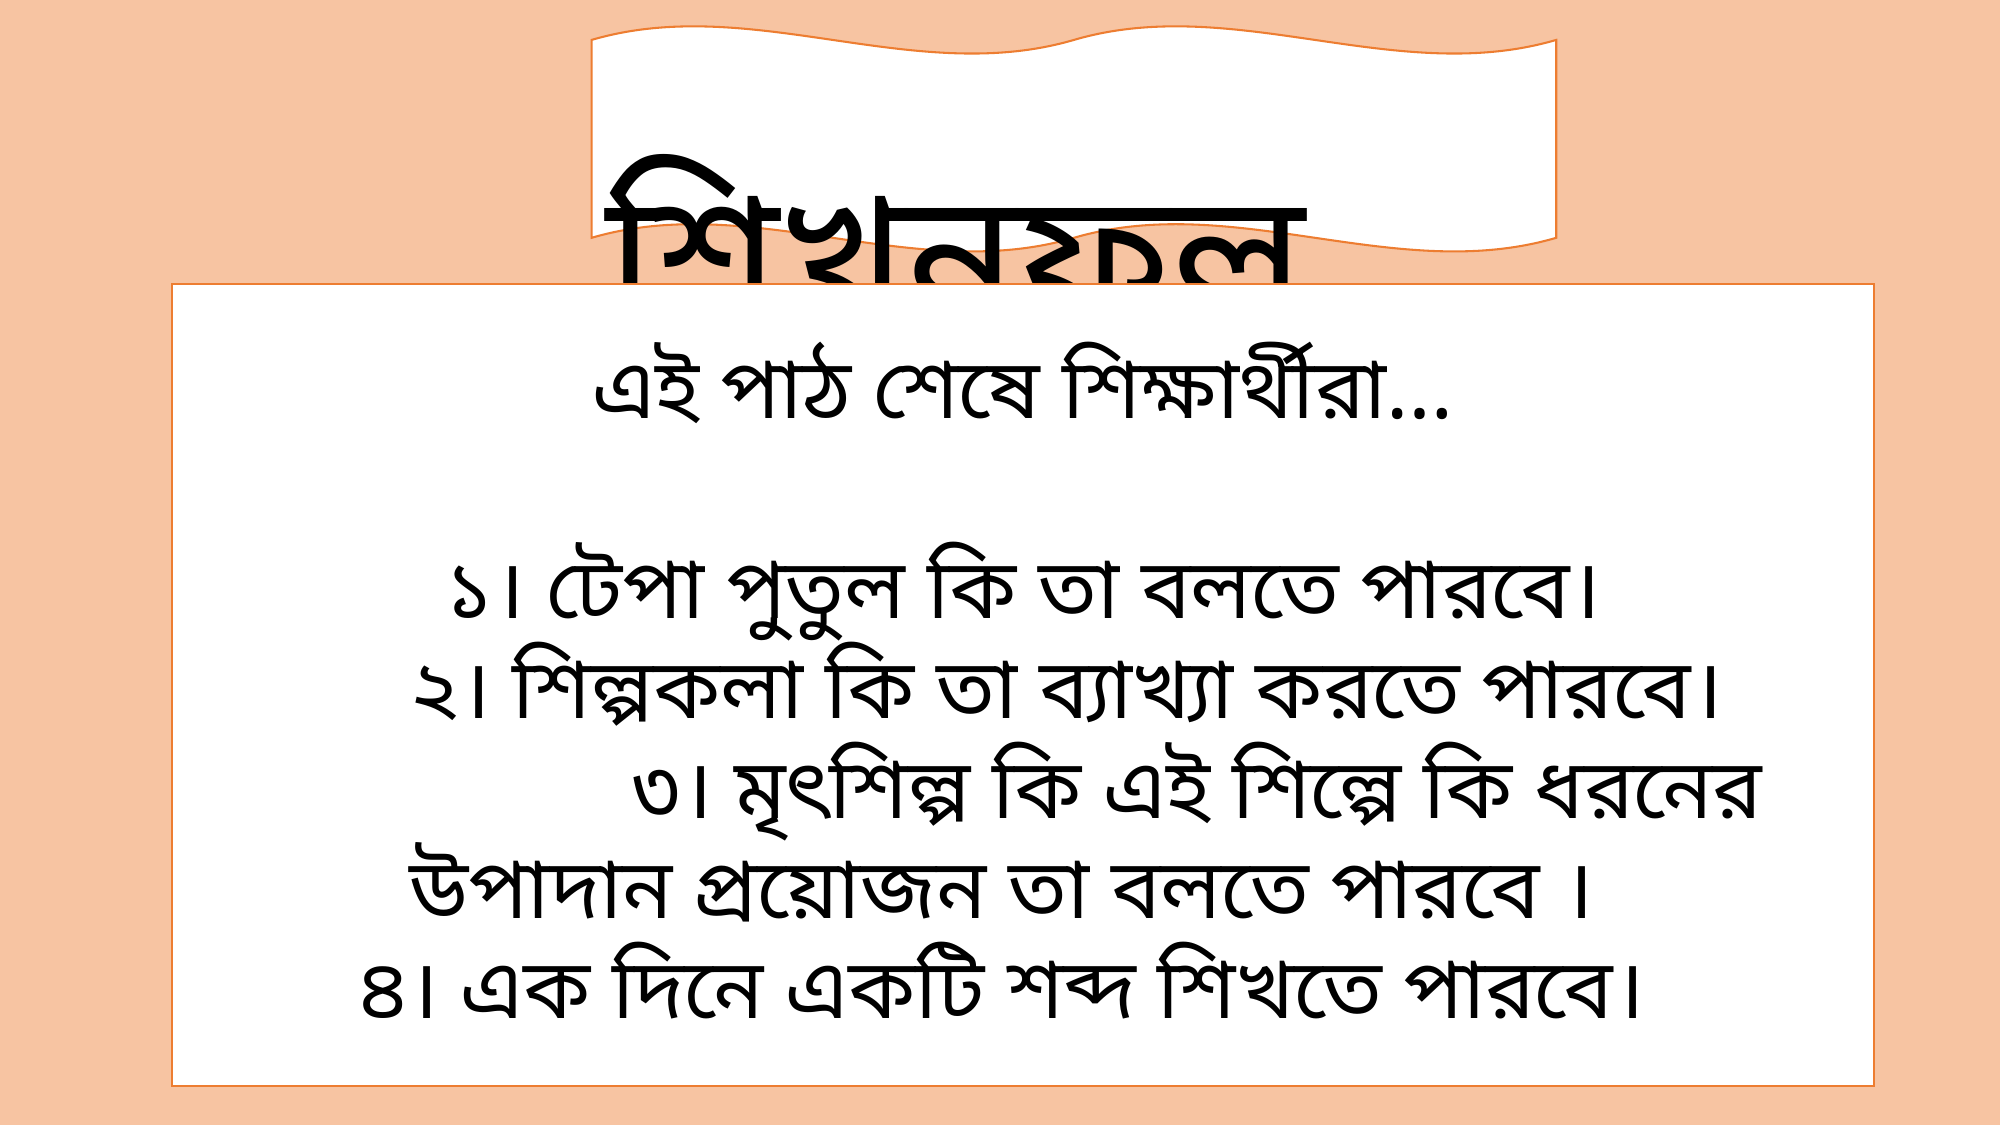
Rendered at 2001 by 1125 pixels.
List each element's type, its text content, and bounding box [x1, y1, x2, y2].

text_box এই পাঠ শেষে শিক্ষার্থীরা… ১। টেপা পুতুল কি তা বলতে পারবে। ২। শিল্পকলা কি তা ব্যাখ্যা করতে পারবে। ৩। মৃৎশিল্প কি এই শিল্পে কি ধরনের উপাদান প্রয়োজন তা বলতে পারবে । ৪। এক দিনে একটি শব্দ শিখতে পারবে। [171, 283, 1875, 1087]
text_box শিখনফল [590, 25, 1558, 253]
